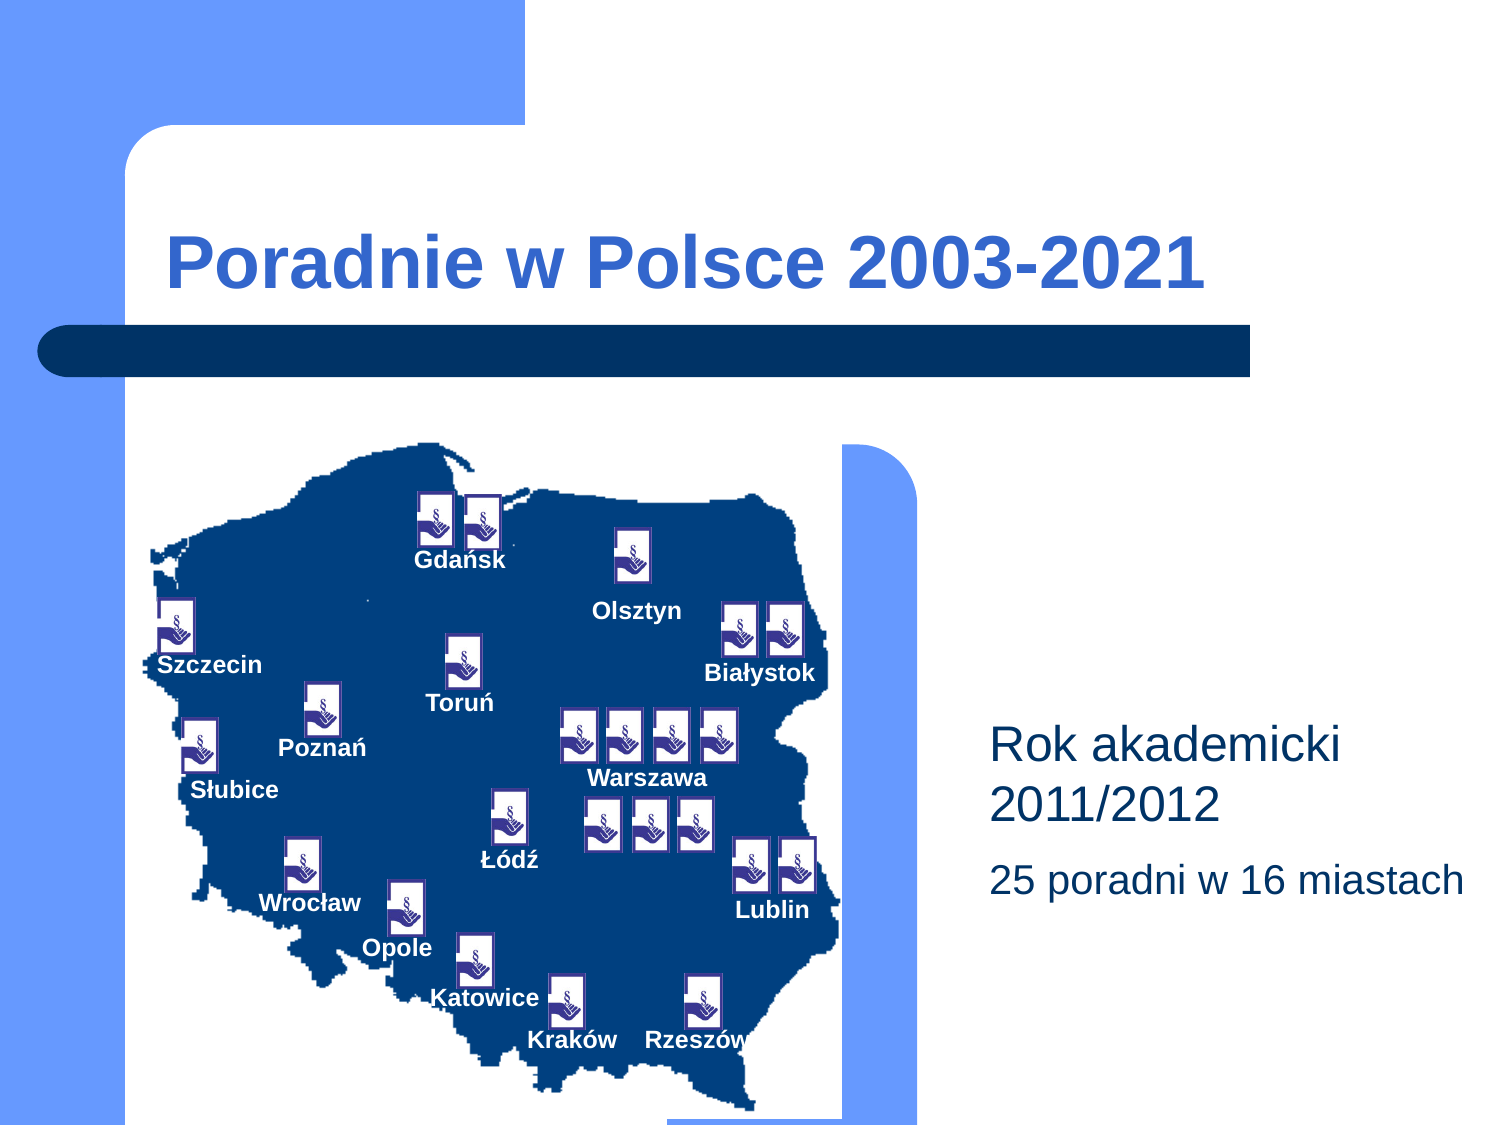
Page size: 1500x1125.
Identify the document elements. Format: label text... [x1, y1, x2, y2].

text_box Poradnie w Polsce 2003-2021 [150, 125, 1463, 313]
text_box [122, 440, 1500, 1125]
